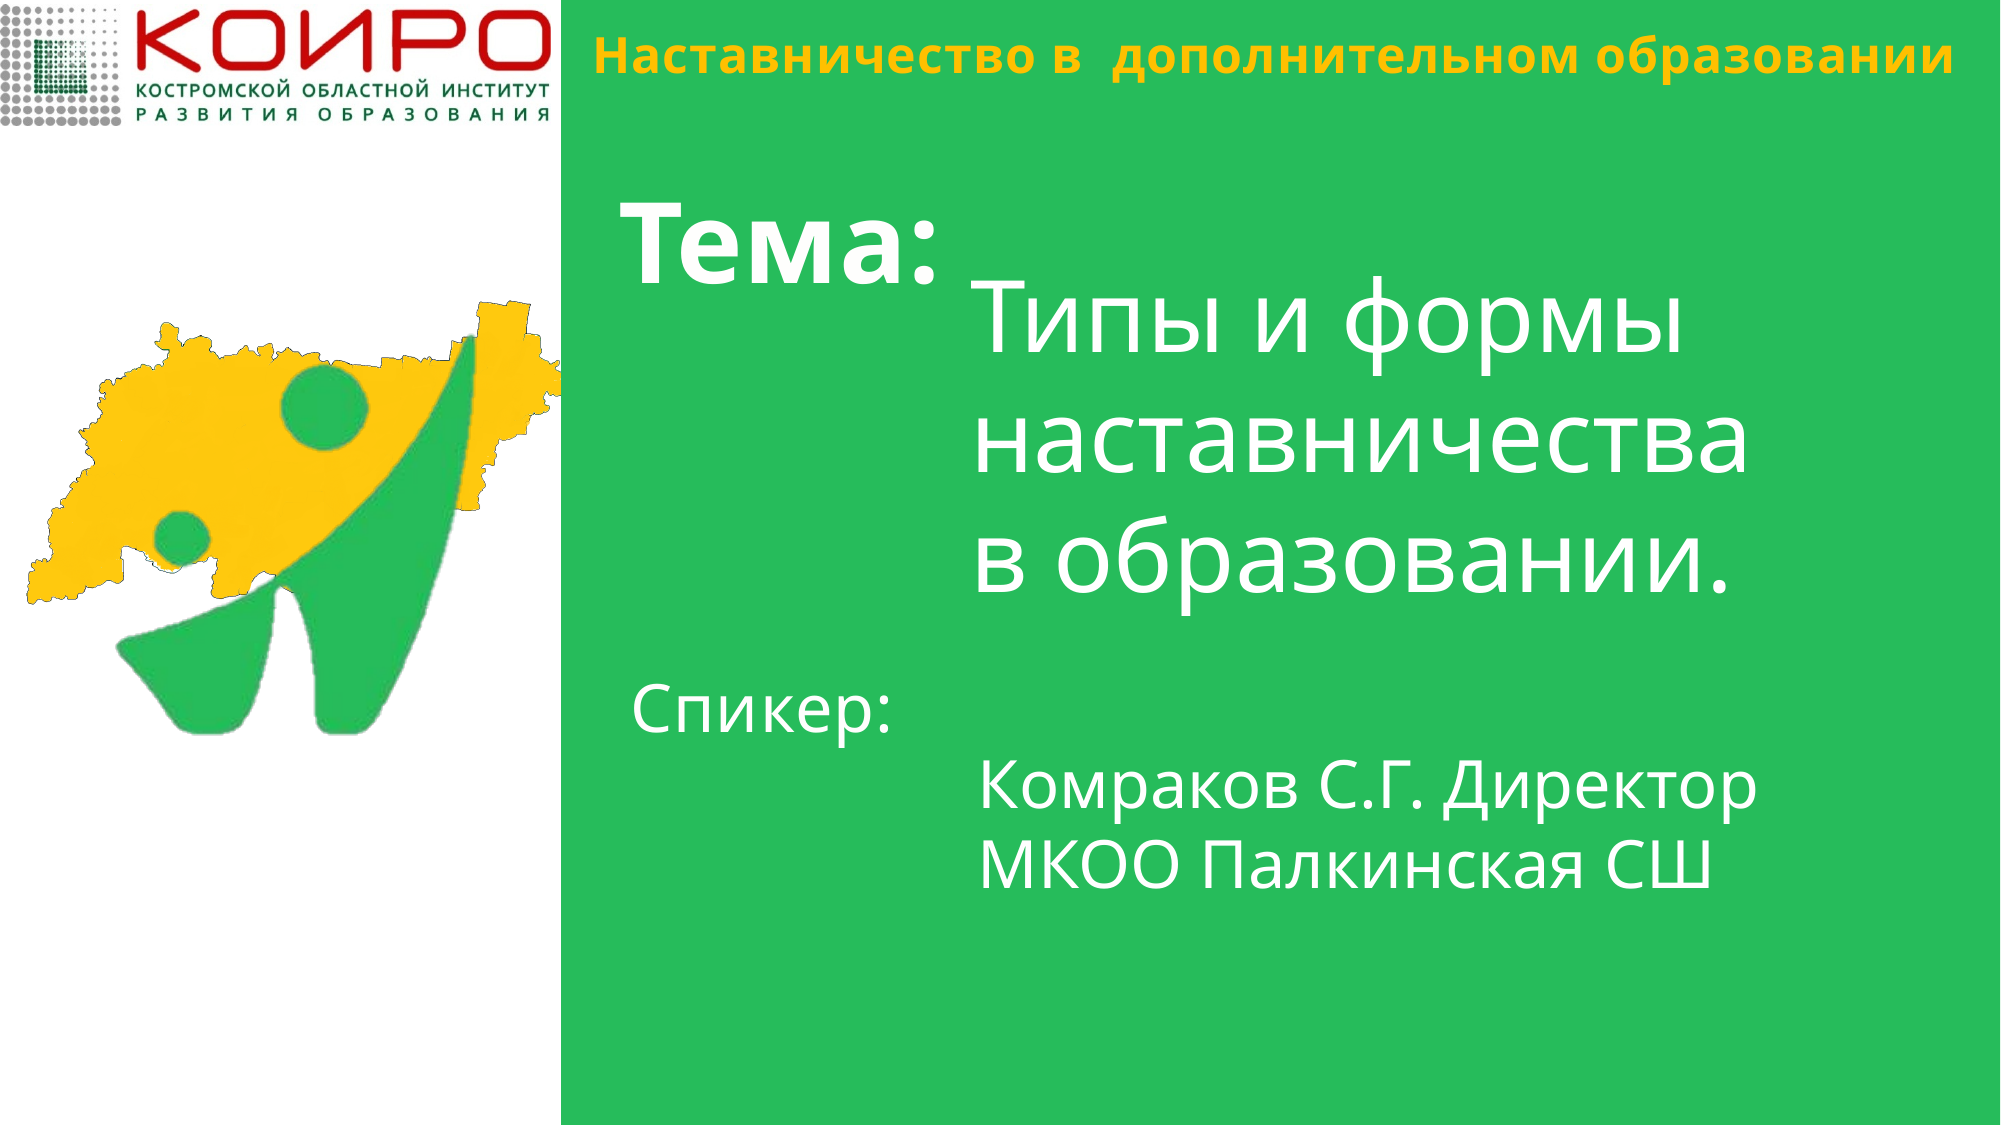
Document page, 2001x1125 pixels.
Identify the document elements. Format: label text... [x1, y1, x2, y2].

text_box Тема: [603, 163, 957, 293]
picture [0, 4, 551, 126]
text_box Комраков С.Г. Директор МКОО Палкинская СШ [963, 734, 1812, 909]
picture [0, 278, 1012, 856]
text_box [560, 0, 2000, 1125]
text_box Наставничество в дополнительном образовании [577, 16, 1973, 92]
text_box Типы и формы наставничества в образовании. [955, 245, 1805, 620]
